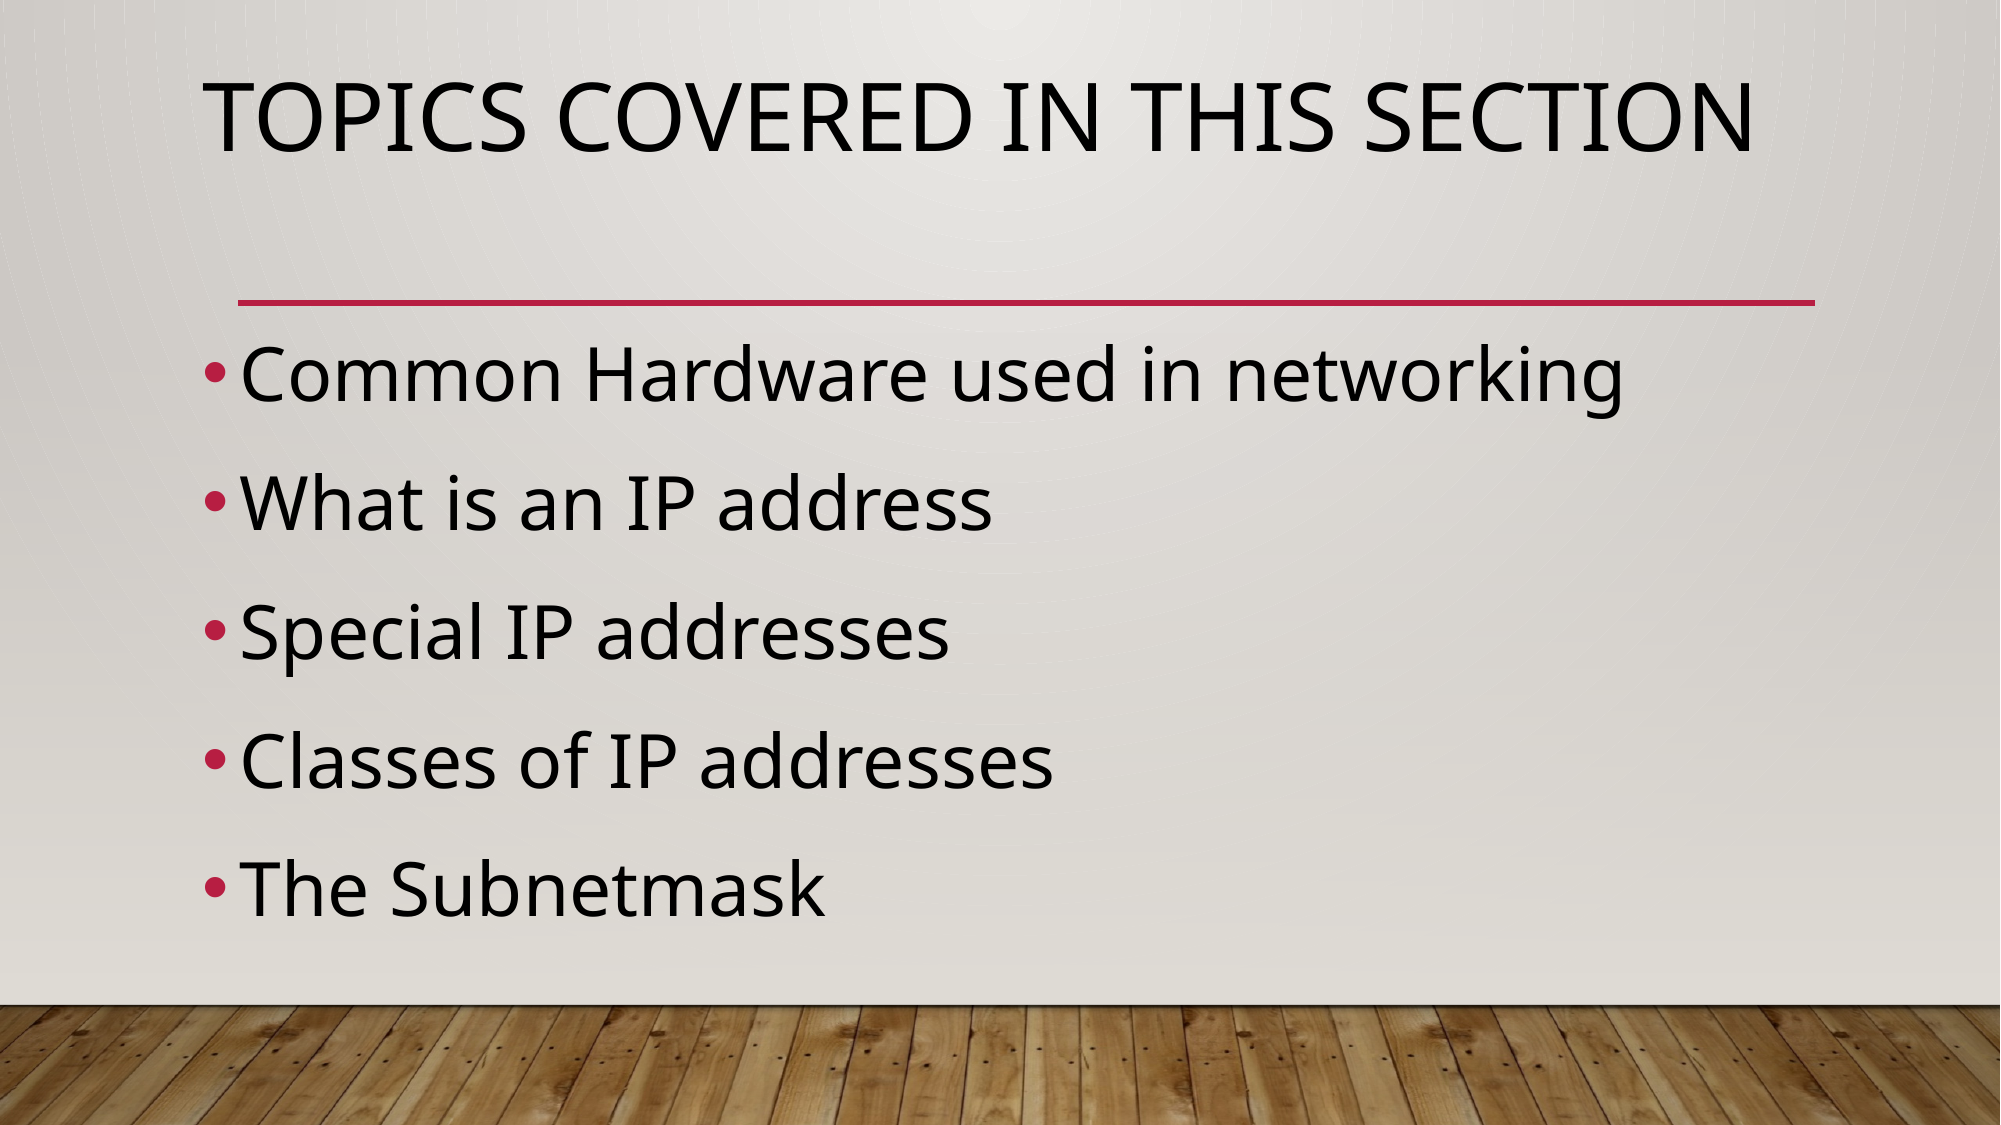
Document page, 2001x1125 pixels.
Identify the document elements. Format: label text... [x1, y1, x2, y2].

title Topics covered in this section [187, 61, 1813, 190]
list Common Hardware used in networking What is an IP address Special IP addresses Classes of IP addresses The Subnetmask [187, 301, 1813, 972]
picture [0, 1005, 2000, 1125]
